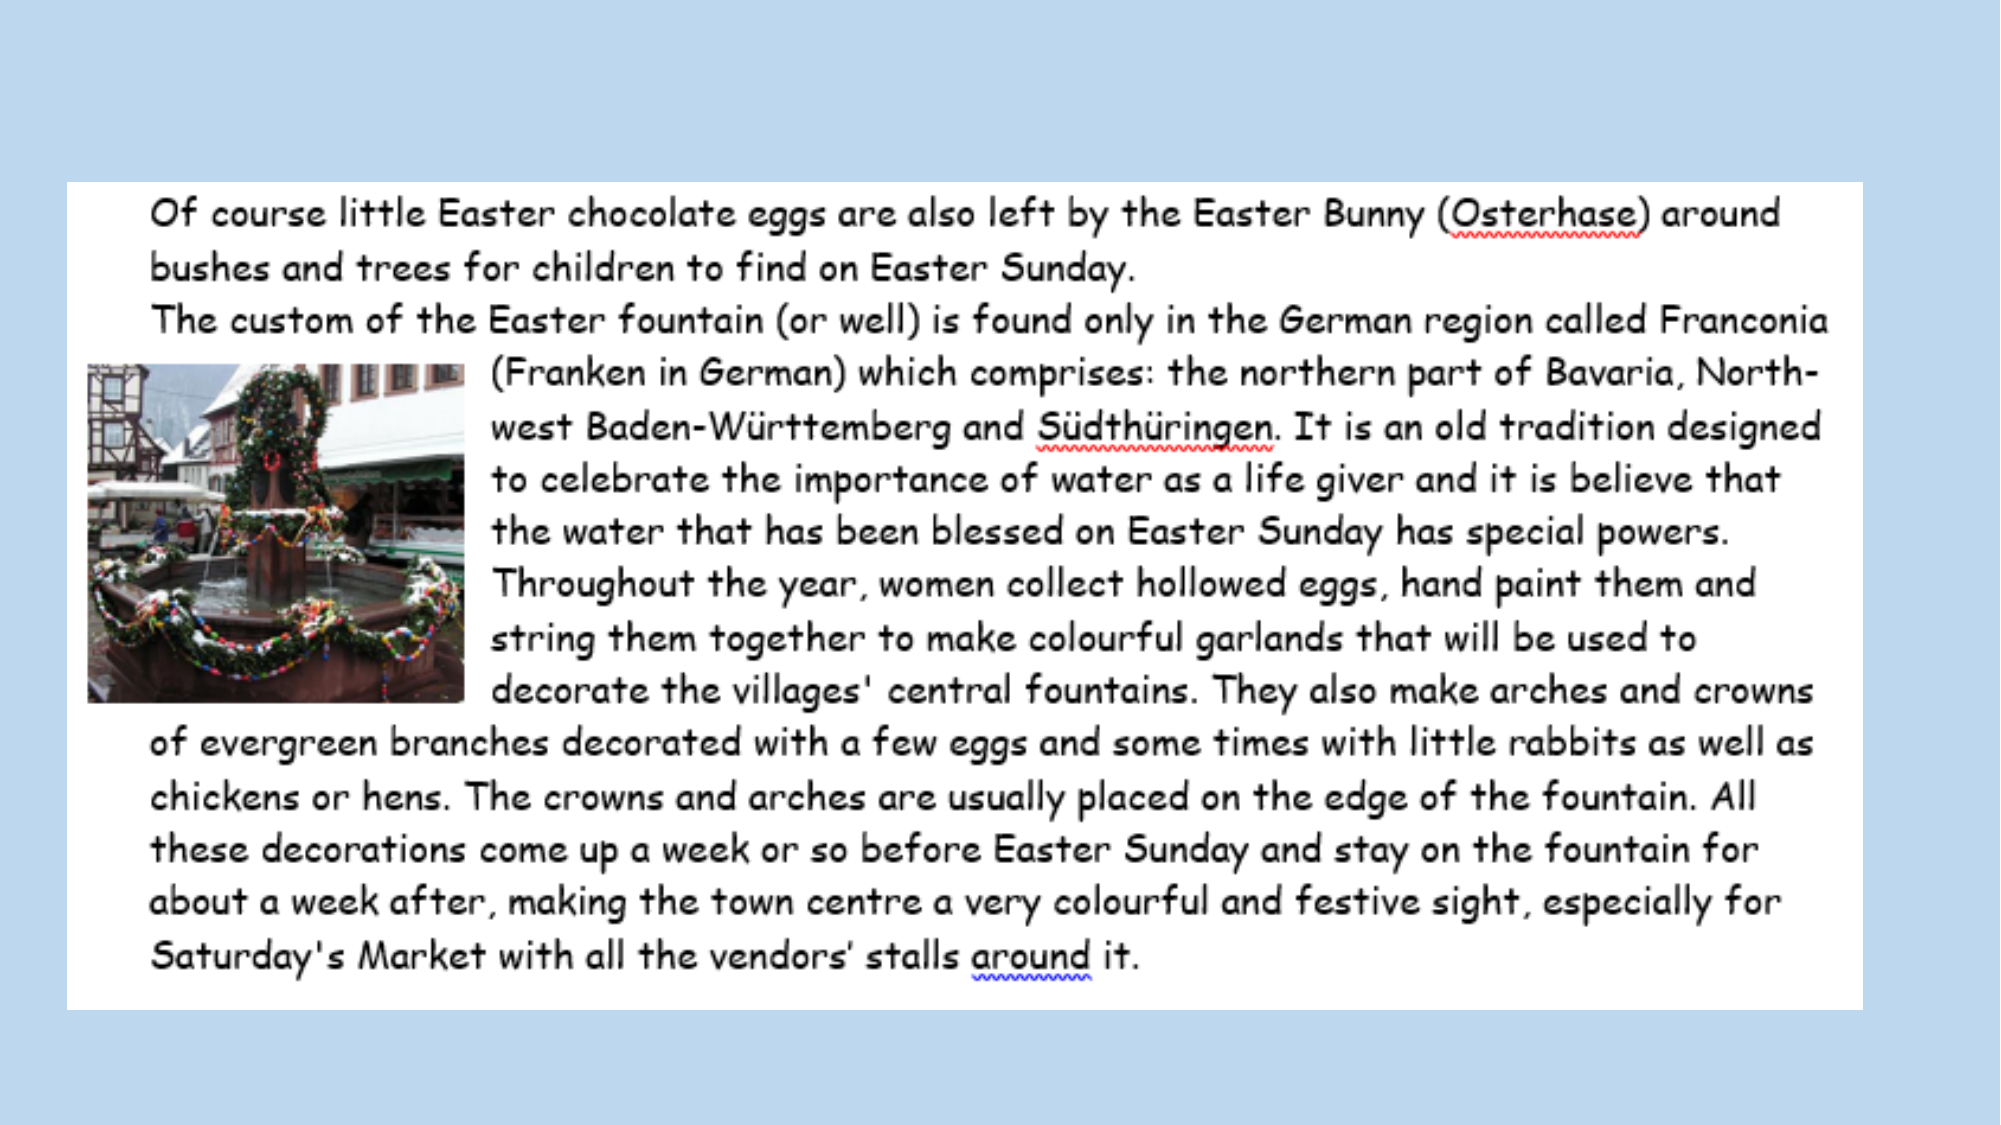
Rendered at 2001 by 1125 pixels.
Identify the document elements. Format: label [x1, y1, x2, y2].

picture [66, 182, 1863, 1010]
